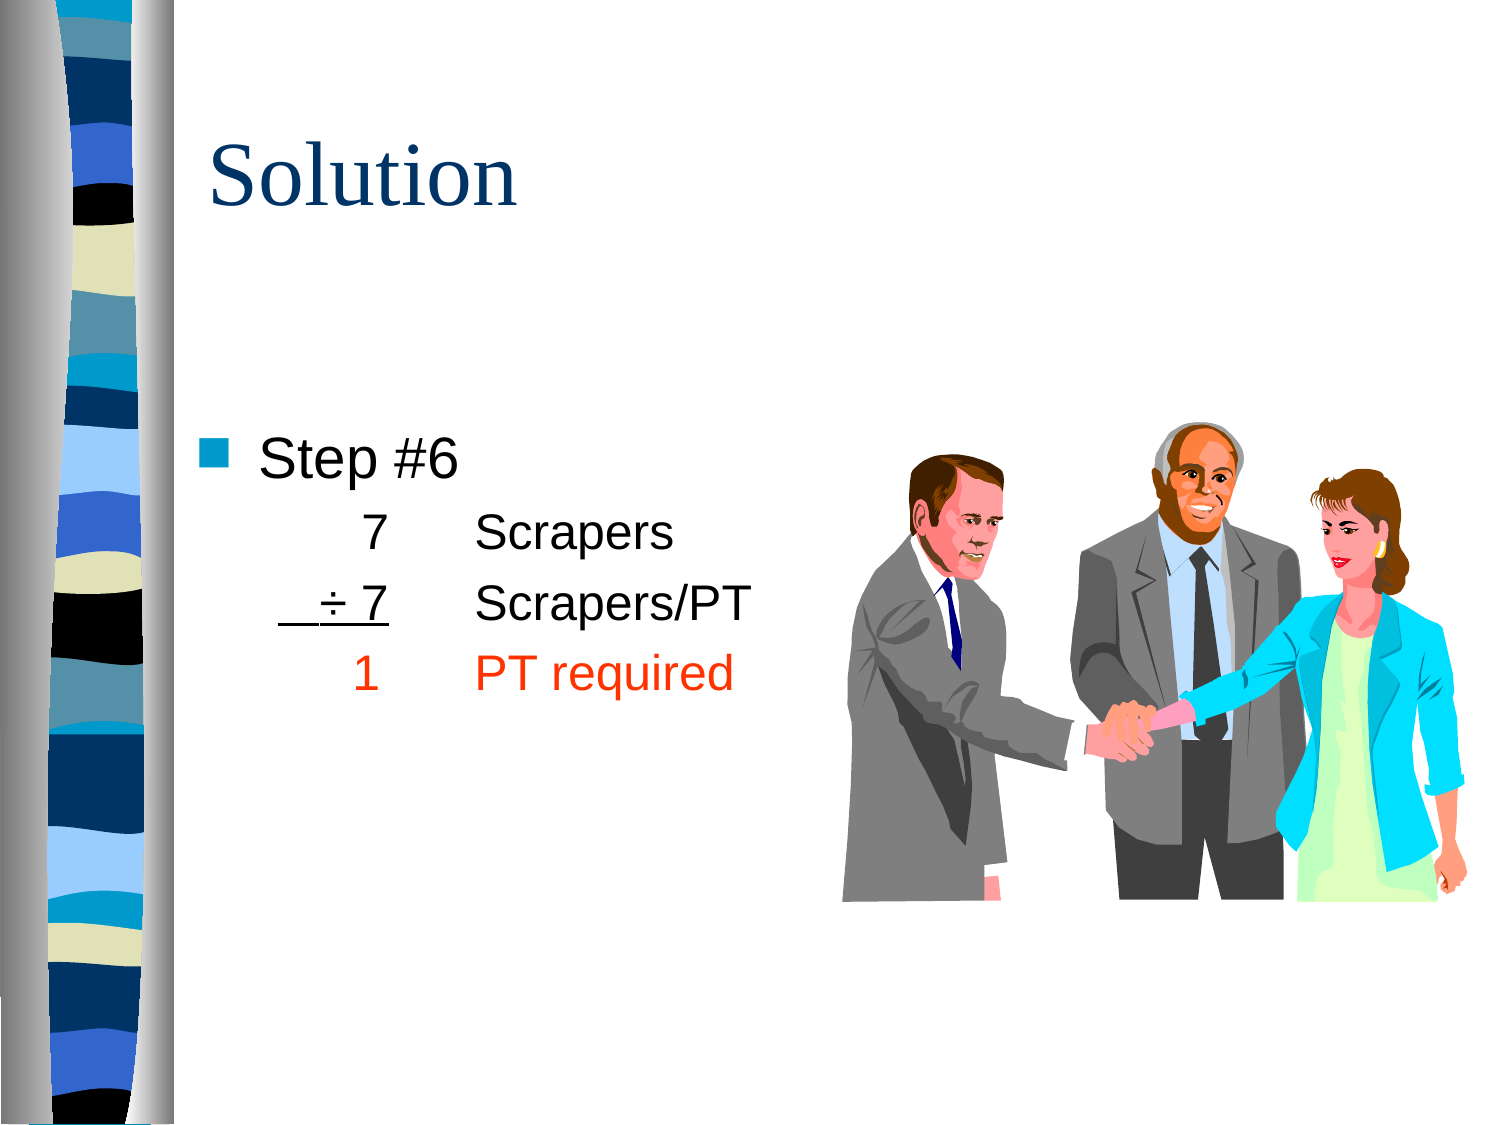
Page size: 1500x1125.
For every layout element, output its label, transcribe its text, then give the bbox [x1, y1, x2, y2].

list Step #6 7 Scrapers ÷ 7 Scrapers/PT 1 PT required [187, 412, 813, 801]
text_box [842, 422, 1468, 903]
title Solution [192, 74, 1468, 263]
